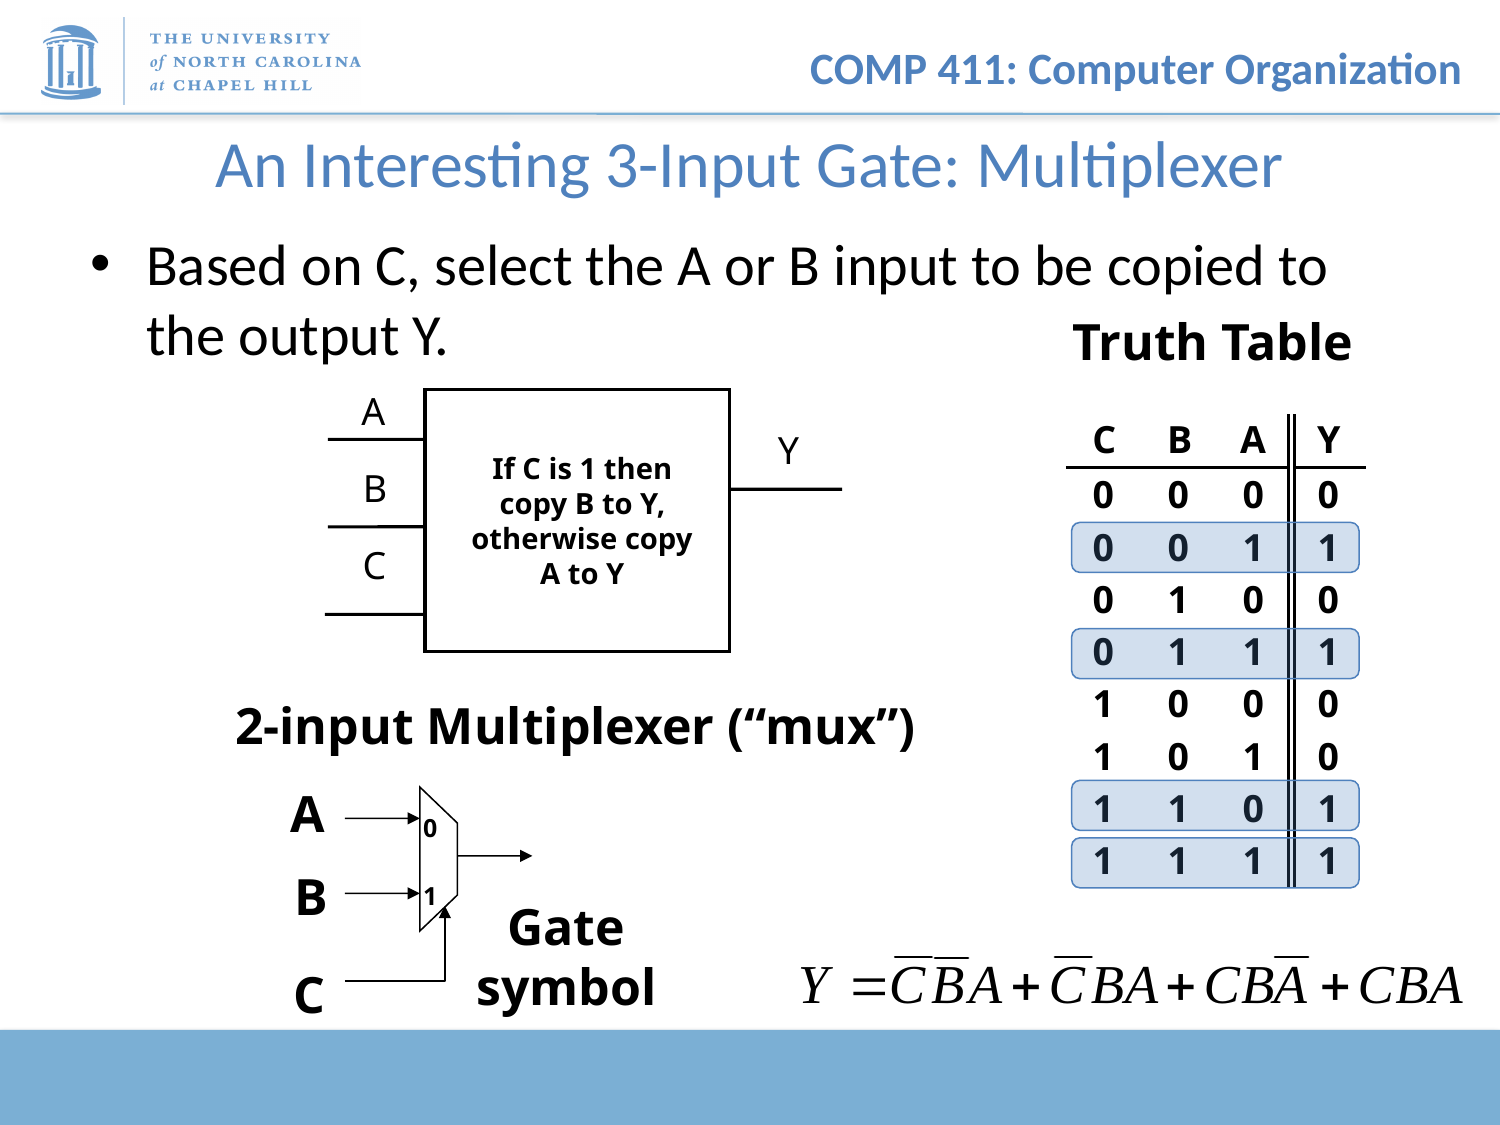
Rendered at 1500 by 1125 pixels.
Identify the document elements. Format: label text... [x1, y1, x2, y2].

picture [41, 17, 361, 105]
title An Interesting 3-Input Gate: Multiplexer [0, 113, 1500, 209]
text_box 2-input Multiplexer (“mux”) [220, 687, 931, 763]
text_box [424, 389, 730, 653]
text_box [324, 387, 425, 615]
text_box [728, 387, 843, 615]
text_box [1050, 302, 1376, 939]
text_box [792, 944, 1468, 1018]
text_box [273, 774, 663, 1032]
list Based on C, select the A or B input to be copied to the output Y. [75, 219, 1425, 1024]
